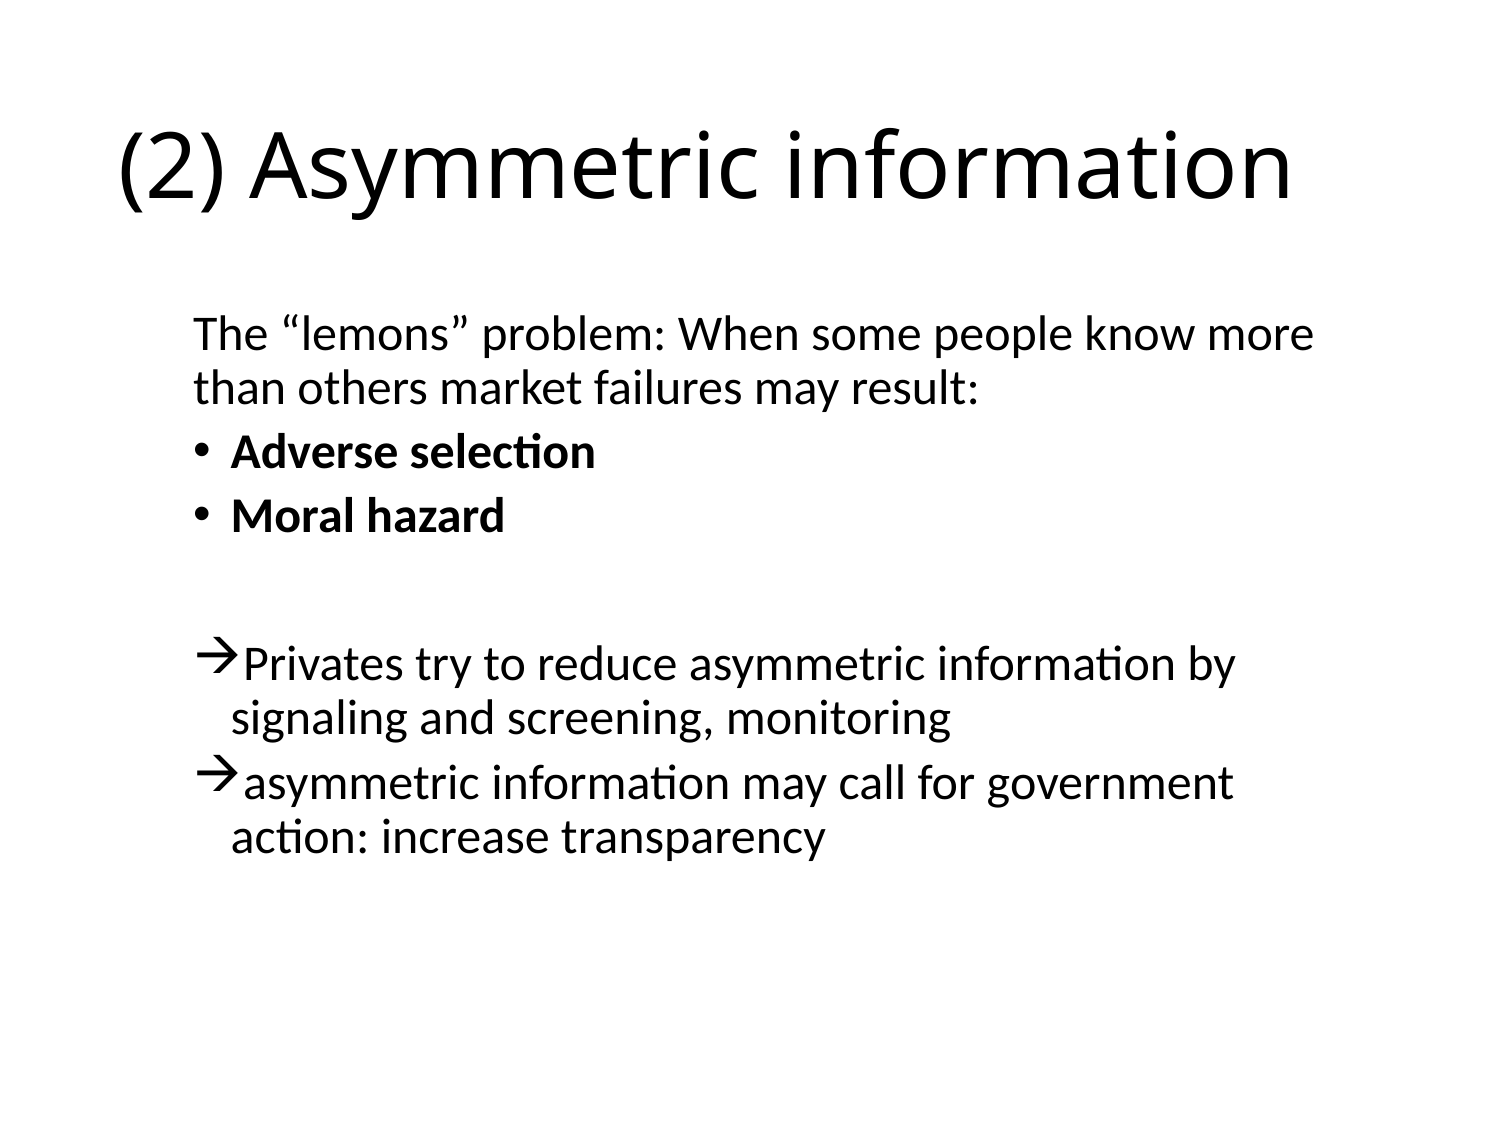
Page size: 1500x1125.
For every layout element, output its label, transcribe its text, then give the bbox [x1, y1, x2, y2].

title (2) Asymmetric information [103, 59, 1397, 278]
list The “lemons” problem: When some people know more than others market failures may result: Adverse selection Moral hazard Privates try to reduce asymmetric information by signaling and screening, monitoring asymmetric information may call for government action: increase transparency [103, 299, 1397, 1014]
